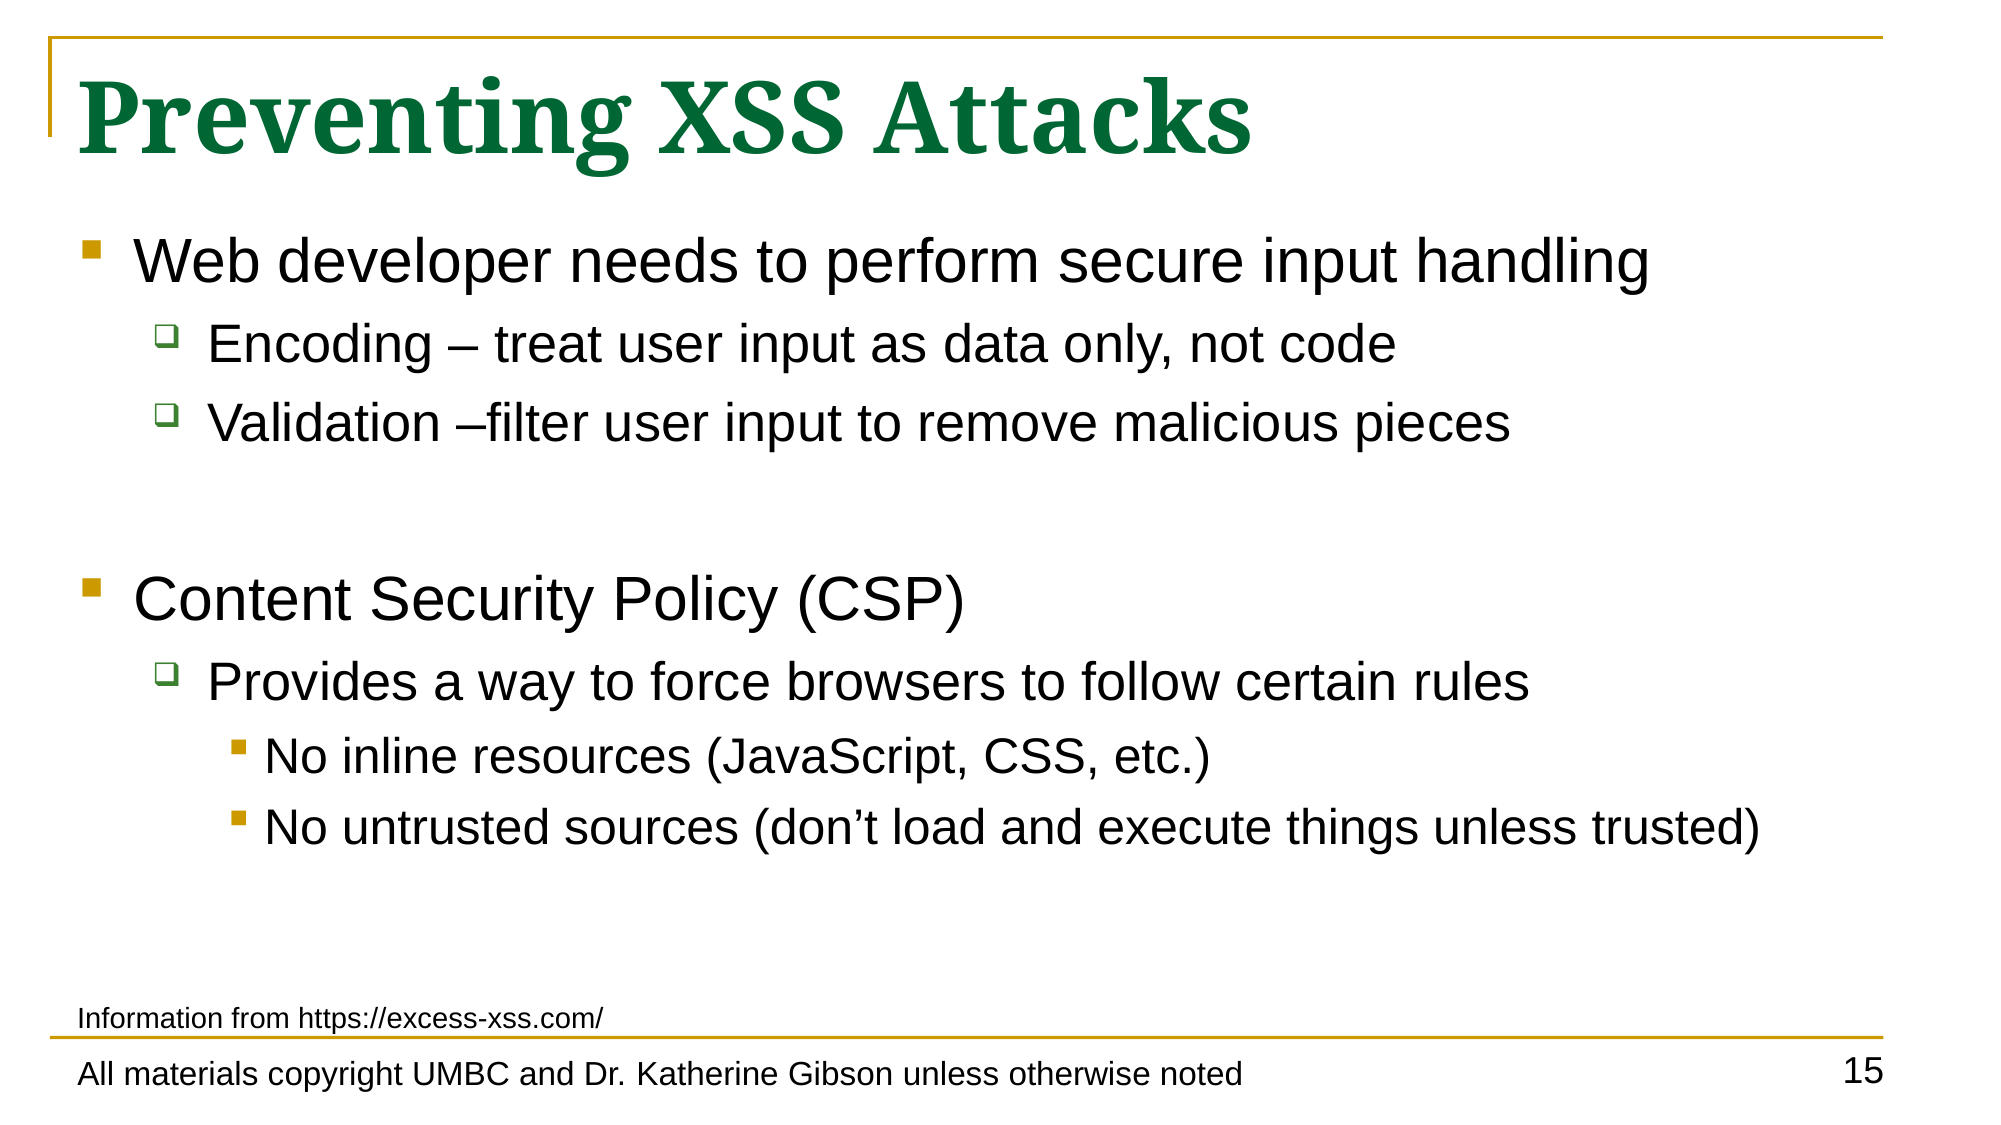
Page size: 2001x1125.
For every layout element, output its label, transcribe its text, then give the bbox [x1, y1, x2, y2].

title Preventing XSS Attacks [62, 45, 1899, 212]
text_box Information from https://excess-xss.com/ [62, 967, 1700, 1043]
list Web developer needs to perform secure input handling Encoding – treat user input as data only, not code Validation –filter user input to remove malicious pieces Content Security Policy (CSP) Provides a way to force browsers to follow certain rules No inline resources (JavaScript, CSS, etc.) No untrusted sources (don’t load and execute things unless trusted) [62, 212, 1899, 1005]
